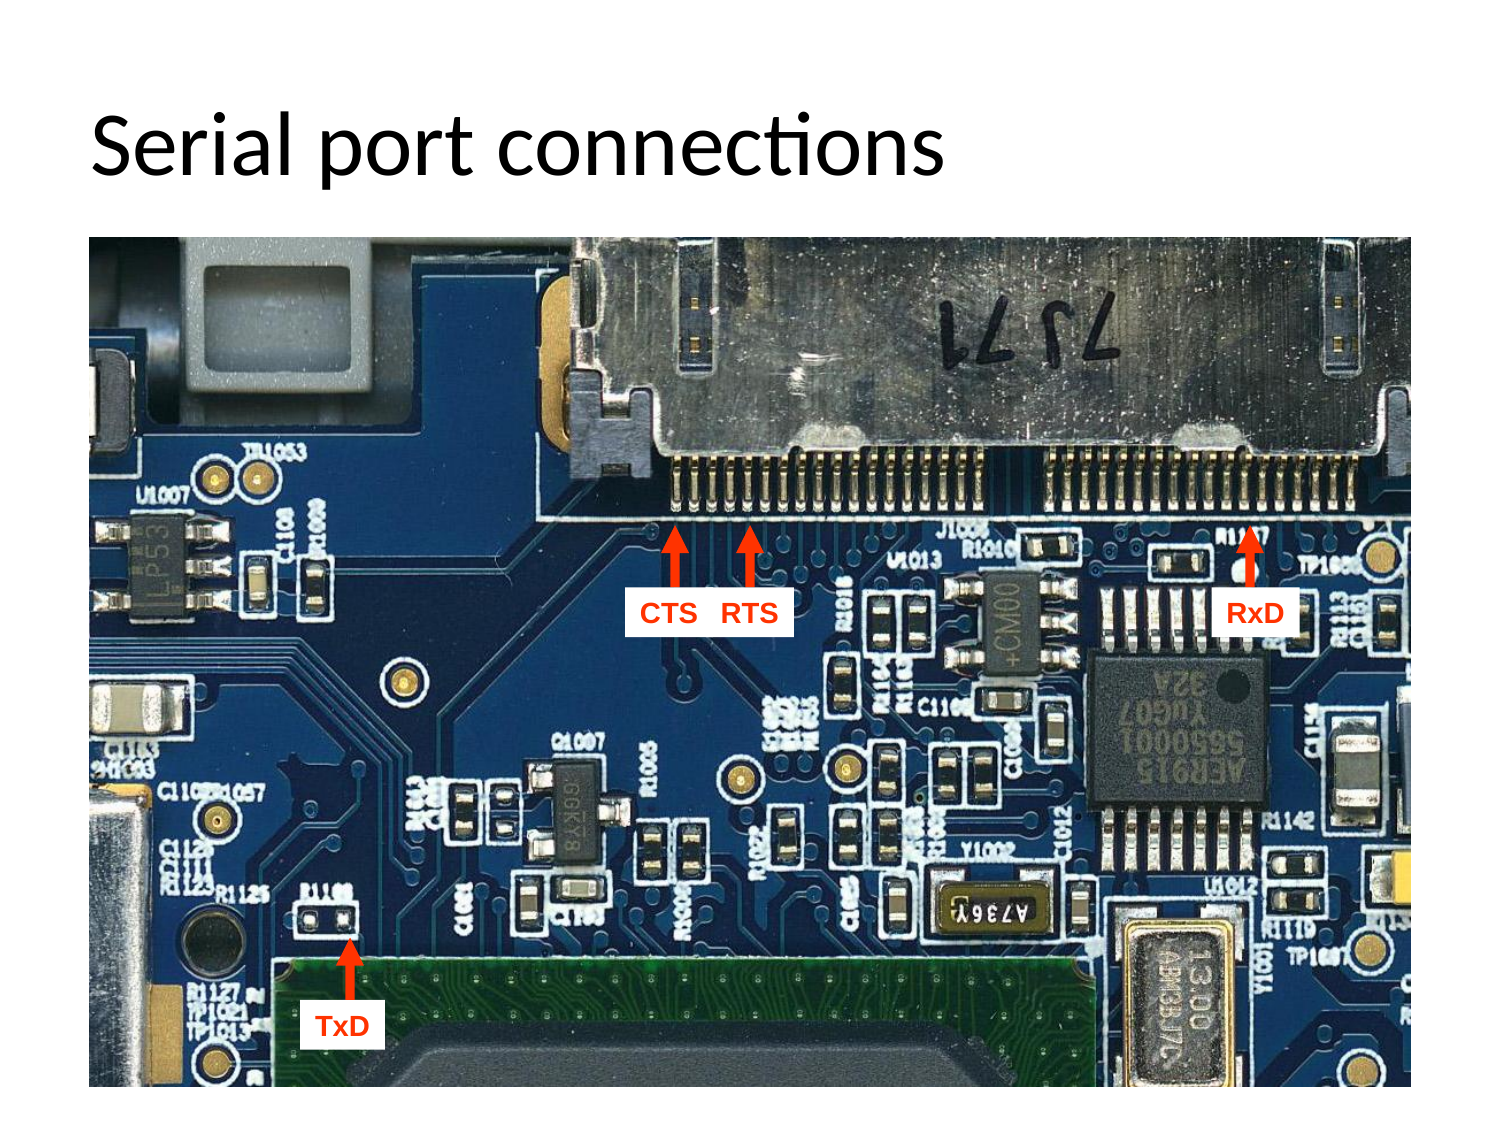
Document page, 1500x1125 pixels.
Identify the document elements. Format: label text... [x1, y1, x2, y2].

title Serial port connections [74, 44, 1426, 233]
picture [88, 237, 1412, 1088]
